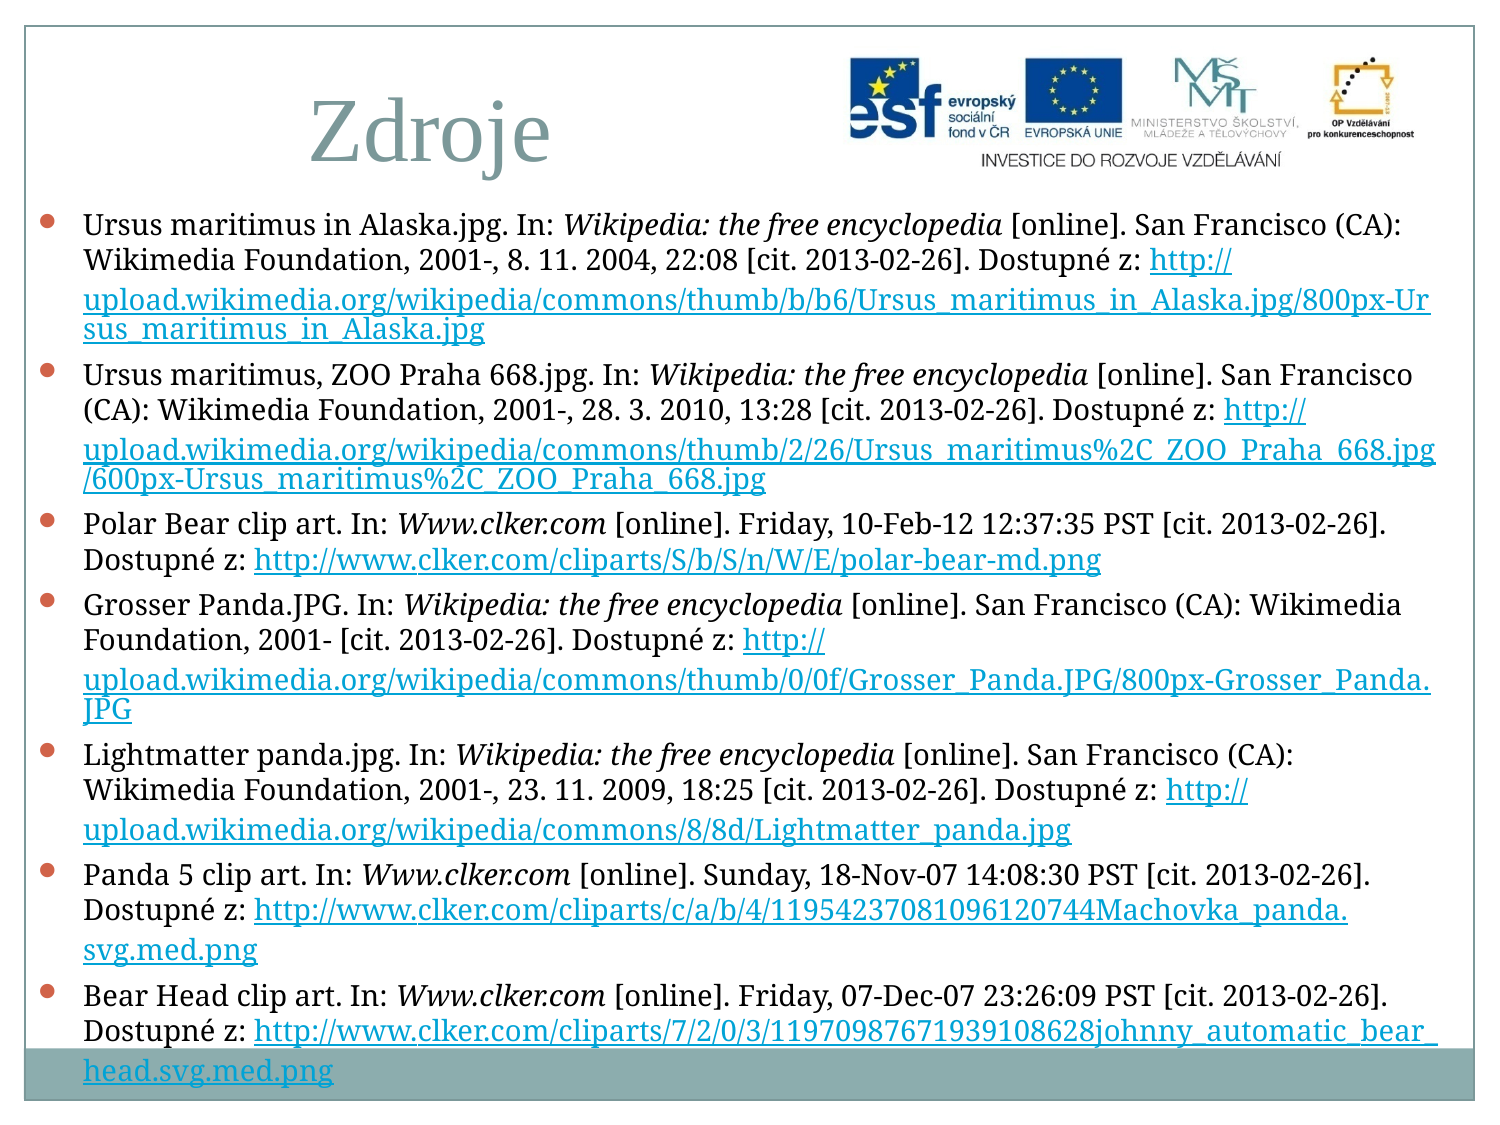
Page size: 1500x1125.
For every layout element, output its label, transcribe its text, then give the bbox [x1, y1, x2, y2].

list Ursus maritimus in Alaska.jpg. In: Wikipedia: the free encyclopedia [online]. San Francisco (CA): Wikimedia Foundation, 2001-, 8. 11. 2004, 22:08 [cit. 2013-02-26]. Dostupné z: http://upload.wikimedia.org/wikipedia/commons/thumb/b/b6/Ursus_maritimus_in_Alaska.jpg/800px-Ursus_maritimus_in_Alaska.jpg Ursus maritimus, ZOO Praha 668.jpg. In: Wikipedia: the free encyclopedia [online]. San Francisco (CA): Wikimedia Foundation, 2001-, 28. 3. 2010, 13:28 [cit. 2013-02-26]. Dostupné z: http://upload.wikimedia.org/wikipedia/commons/thumb/2/26/Ursus_maritimus%2C_ZOO_Praha_668.jpg/600px-Ursus_maritimus%2C_ZOO_Praha_668.jpg Polar Bear clip art. In: Www.clker.com [online]. Friday, 10-Feb-12 12:37:35 PST [cit. 2013-02-26]. Dostupné z: http://www.clker.com/cliparts/S/b/S/n/W/E/polar-bear-md.png Grosser Panda.JPG. In: Wikipedia: the free encyclopedia [online]. San Francisco (CA): Wikimedia Foundation, 2001- [cit. 2013-02-26]. Dostupné z: http://upload.wikimedia.org/wikipedia/commons/thumb/0/0f/Grosser_Panda.JPG/800px-Grosser_Panda.JPG Lightmatter panda.jpg. In: Wikipedia: the free encyclopedia [online]. San Francisco (CA): Wikimedia Foundation, 2001-, 23. 11. 2009, 18:25 [cit. 2013-02-26]. Dostupné z: http://upload.wikimedia.org/wikipedia/commons/8/8d/Lightmatter_panda.jpg Panda 5 clip art. In: Www.clker.com [online]. Sunday, 18-Nov-07 14:08:30 PST [cit. 2013-02-26]. Dostupné z: http://www.clker.com/cliparts/c/a/b/4/11954237081096120744Machovka_panda.svg.med.png Bear Head clip art. In: Www.clker.com [online]. Friday, 07-Dec-07 23:26:09 PST [cit. 2013-02-26]. Dostupné z: http://www.clker.com/cliparts/7/2/0/3/11970987671939108628johnny_automatic_bear_head.svg.med.png [23, 199, 1454, 1079]
picture [831, 46, 1433, 178]
text_box Zdroje [292, 35, 1350, 188]
